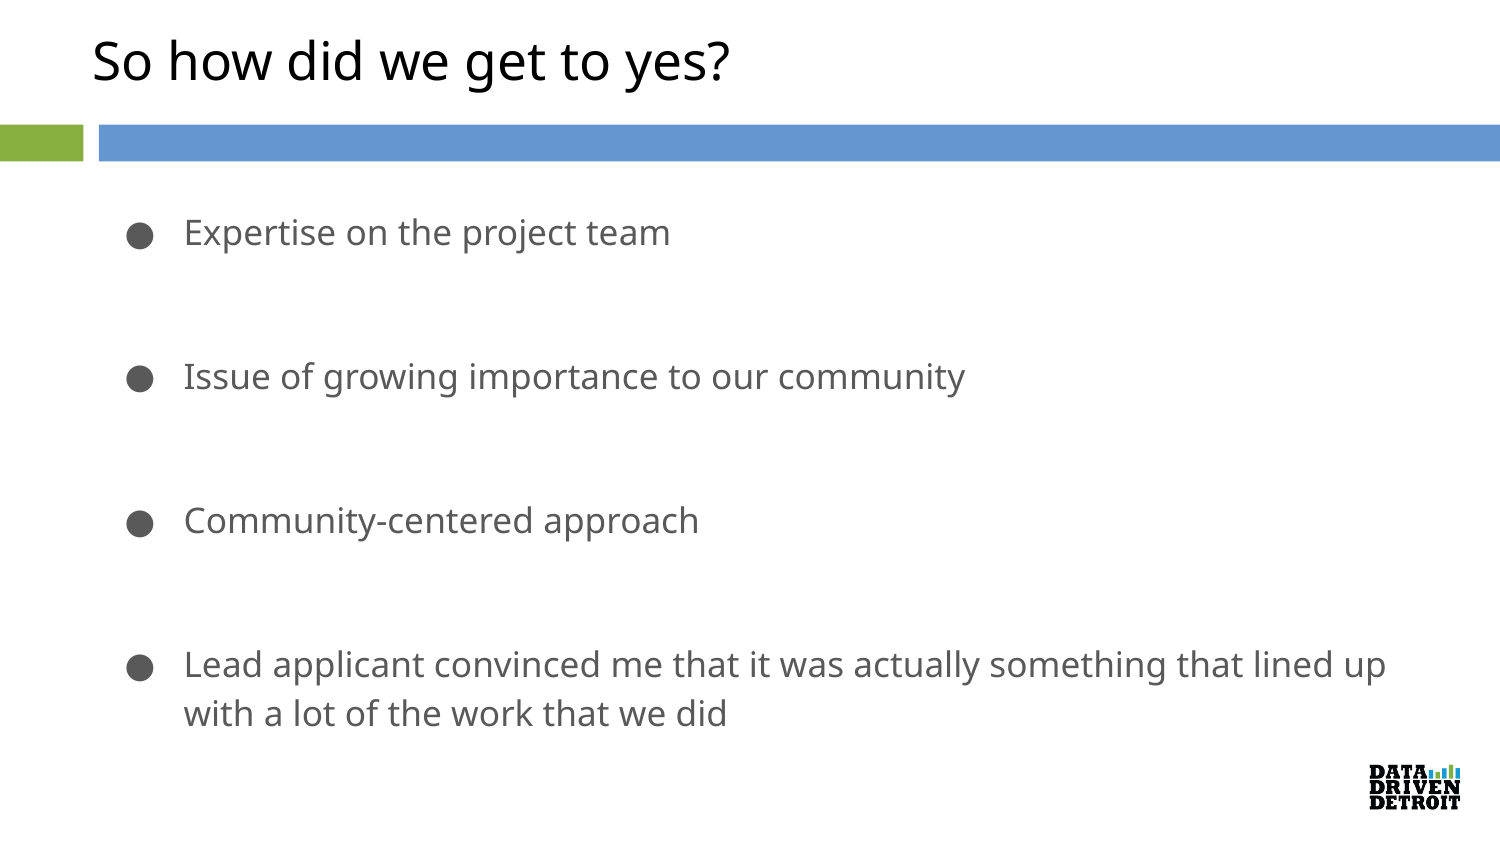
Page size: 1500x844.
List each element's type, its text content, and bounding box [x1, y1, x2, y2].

picture [1351, 750, 1478, 824]
title So how did we get to yes? [77, 12, 1476, 107]
list Expertise on the project team Issue of growing importance to our community Community-centered approach Lead applicant convinced me that it was actually something that lined up with a lot of the work that we did [85, 189, 1484, 750]
